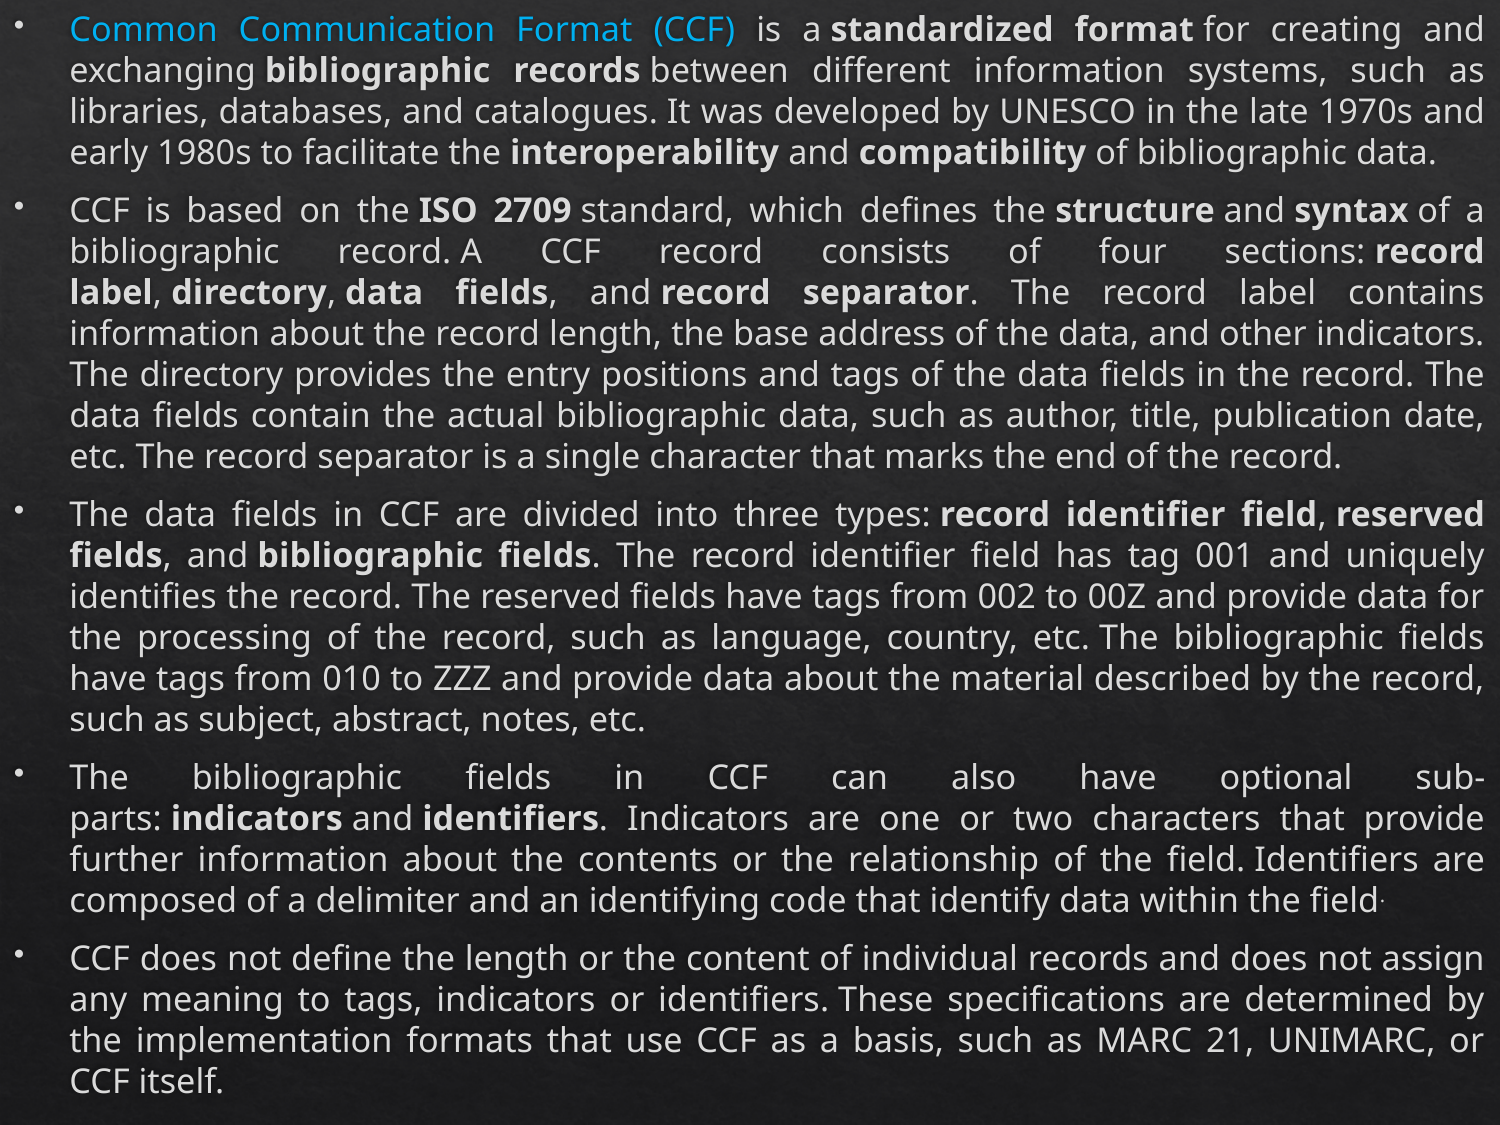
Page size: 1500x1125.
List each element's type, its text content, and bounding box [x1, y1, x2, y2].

list Common Communication Format (CCF) is a standardized format for creating and exchanging bibliographic records between different information systems, such as libraries, databases, and catalogues. It was developed by UNESCO in the late 1970s and early 1980s to facilitate the interoperability and compatibility of bibliographic data. CCF is based on the ISO 2709 standard, which defines the structure and syntax of a bibliographic record. A CCF record consists of four sections: record label, directory, data fields, and record separator. The record label contains information about the record length, the base address of the data, and other indicators. The directory provides the entry positions and tags of the data fields in the record. The data fields contain the actual bibliographic data, such as author, title, publication date, etc. The record separator is a single character that marks the end of the record. The data fields in CCF are divided into three types: record identifier field, reserved fields, and bibliographic fields. The record identifier field has tag 001 and uniquely identifies the record. The reserved fields have tags from 002 to 00Z and provide data for the processing of the record, such as language, country, etc. The bibliographic fields have tags from 010 to ZZZ and provide data about the material described by the record, such as subject, abstract, notes, etc. The bibliographic fields in CCF can also have optional sub-parts: indicators and identifiers. Indicators are one or two characters that provide further information about the contents or the relationship of the field. Identifiers are composed of a delimiter and an identifying code that identify data within the field. CCF does not define the length or the content of individual records and does not assign any meaning to tags, indicators or identifiers. These specifications are determined by the implementation formats that use CCF as a basis, such as MARC 21, UNIMARC, or CCF itself. [0, 0, 1500, 1125]
